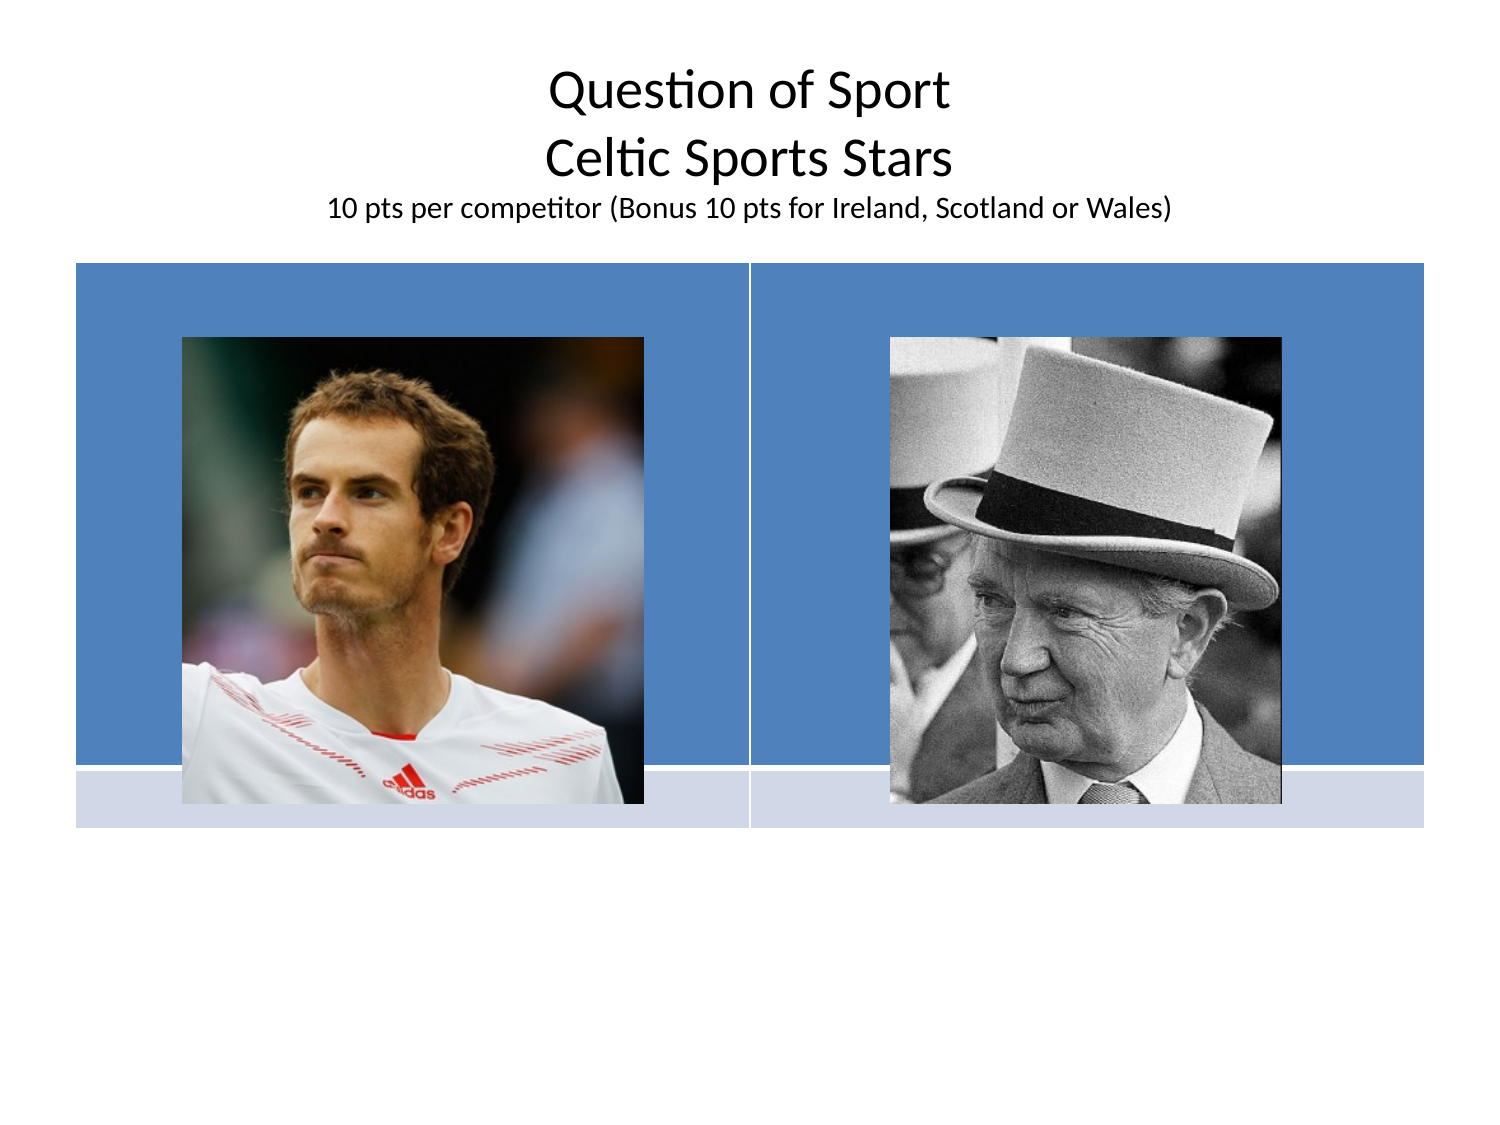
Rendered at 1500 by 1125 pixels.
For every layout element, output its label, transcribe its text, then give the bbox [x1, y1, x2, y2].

table_header [751, 263, 1424, 765]
table_cell 13 [76, 771, 749, 828]
picture [889, 336, 1282, 804]
picture [182, 336, 644, 804]
table_header [76, 263, 749, 765]
table_cell 14 [751, 771, 1424, 828]
title Question of Sport Celtic Sports Stars 10 pts per competitor (Bonus 10 pts for Ireland, Scotland or Wales) [75, 45, 1425, 233]
